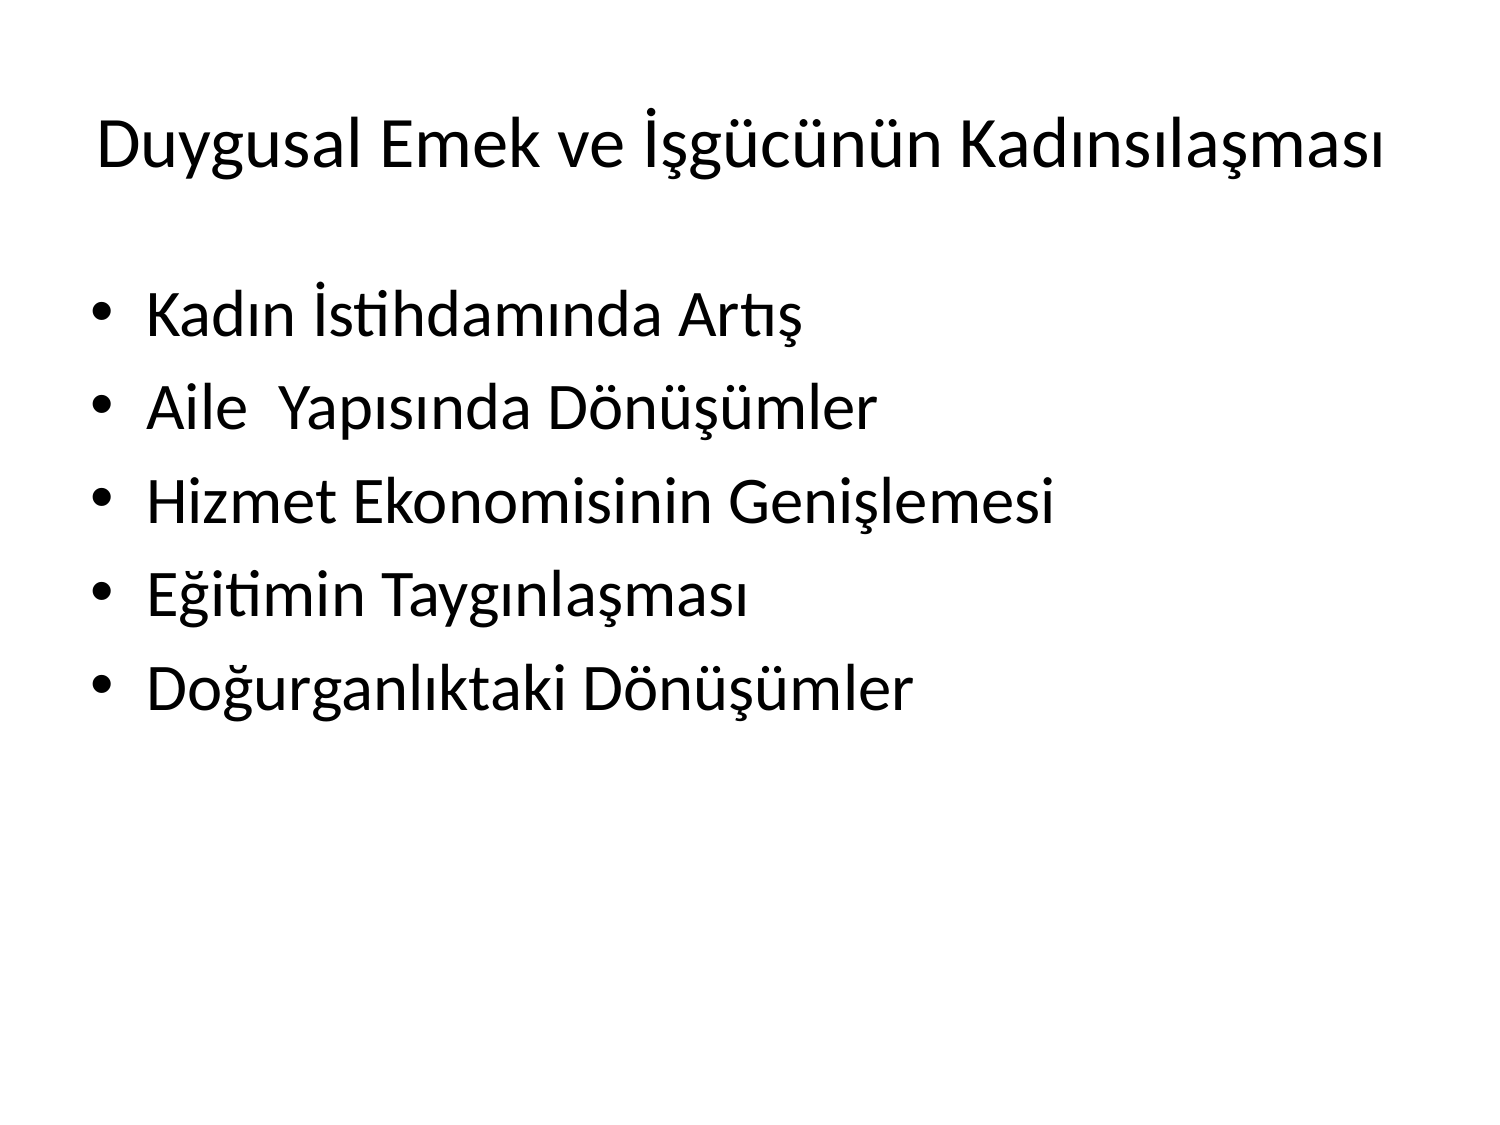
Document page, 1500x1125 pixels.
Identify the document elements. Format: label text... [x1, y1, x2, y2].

list Kadın İstihdamında Artış Aile Yapısında Dönüşümler Hizmet Ekonomisinin Genişlemesi Eğitimin Taygınlaşması Doğurganlıktaki Dönüşümler [75, 262, 1425, 1005]
title Duygusal Emek ve İşgücünün Kadınsılaşması [75, 45, 1425, 233]
